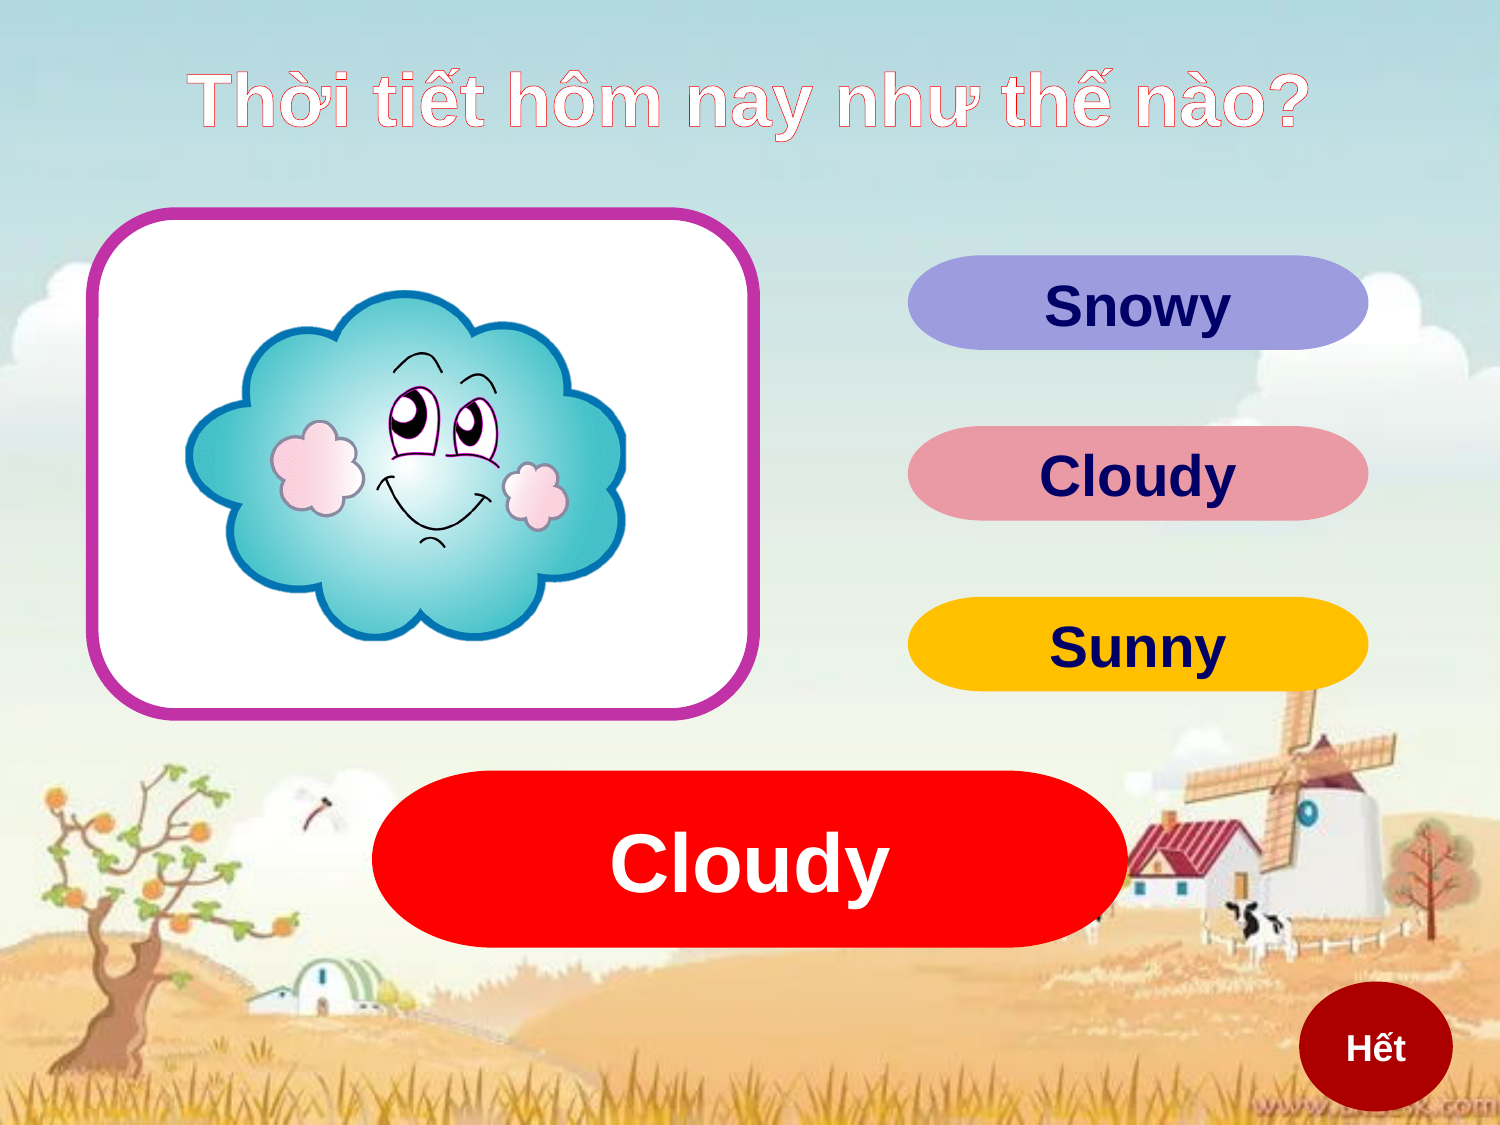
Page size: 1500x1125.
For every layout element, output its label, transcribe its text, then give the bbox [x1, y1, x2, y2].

text_box Snowy [907, 255, 1369, 350]
text_box [90, 211, 756, 717]
text_box Sunny [907, 596, 1369, 692]
text_box Hết [1299, 981, 1453, 1112]
text_box Cloudy [907, 426, 1369, 521]
picture [0, 0, 1500, 1125]
text_box Cloudy [371, 770, 1128, 948]
text_box Thời tiết hôm nay như thế nào? [171, 43, 1329, 149]
